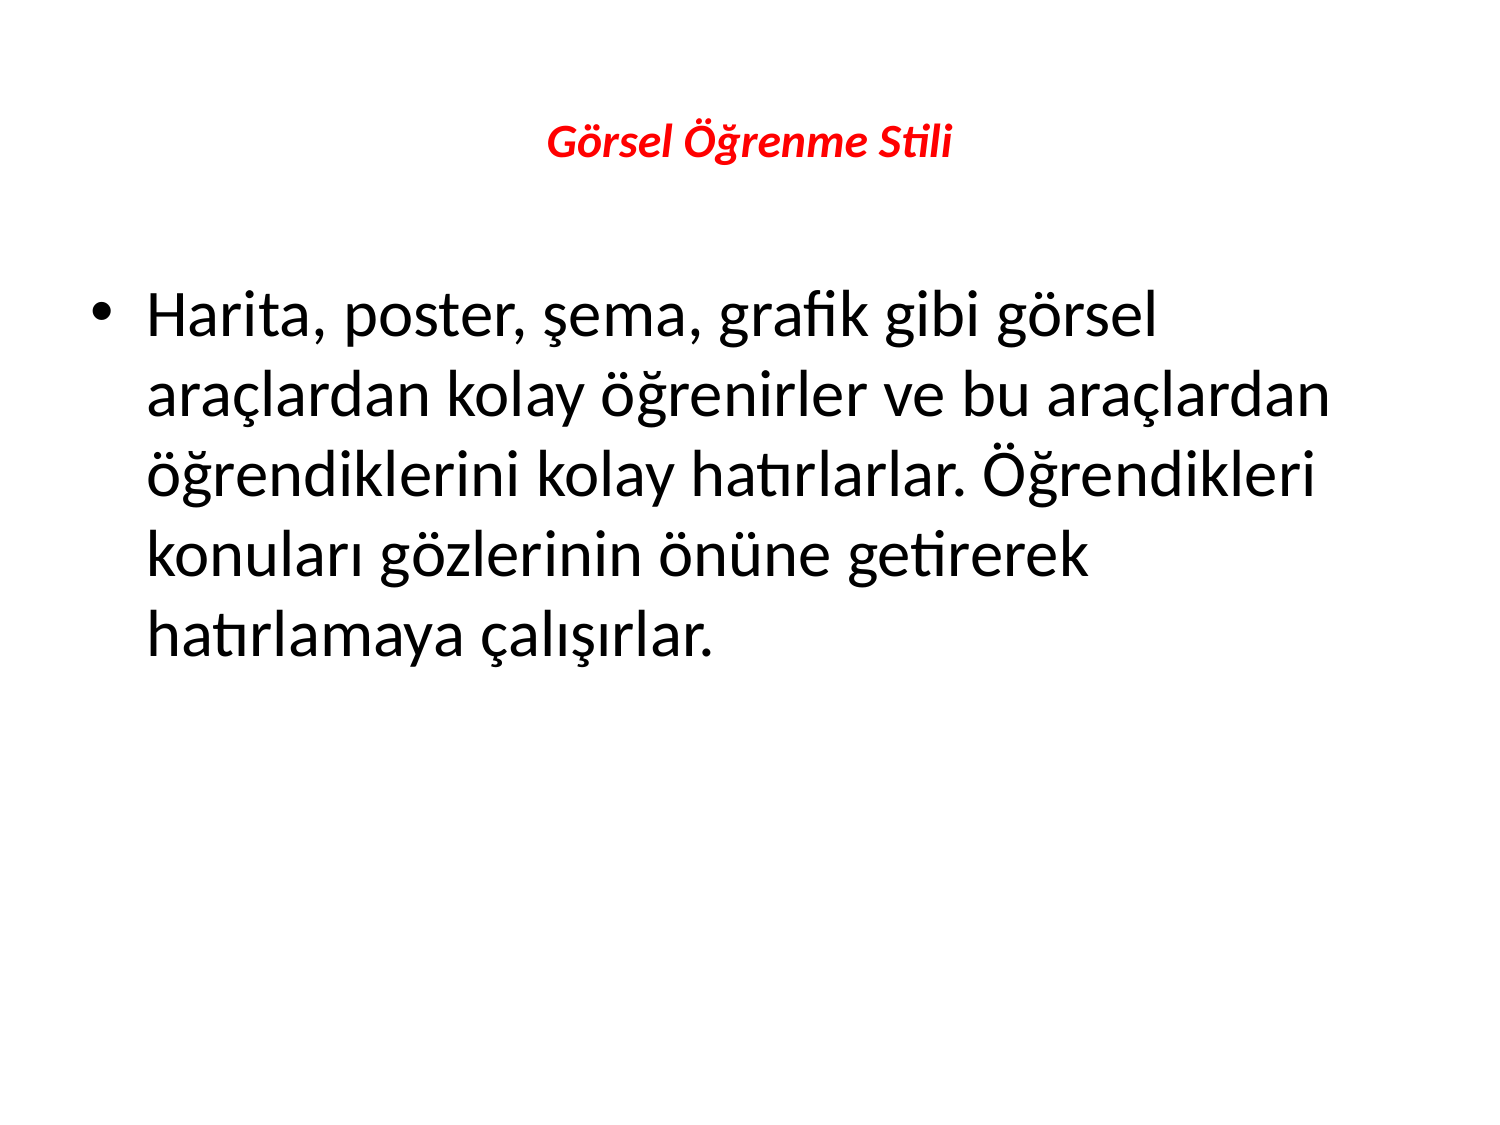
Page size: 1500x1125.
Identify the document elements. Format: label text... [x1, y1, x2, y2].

title Görsel Öğrenme Stili [75, 45, 1425, 233]
list Harita, poster, şema, grafik gibi görsel araçlardan kolay öğrenirler ve bu araçlardan öğrendiklerini kolay hatırlarlar. Öğrendikleri konuları gözlerinin önüne getirerek hatırlamaya çalışırlar. [75, 262, 1425, 1005]
